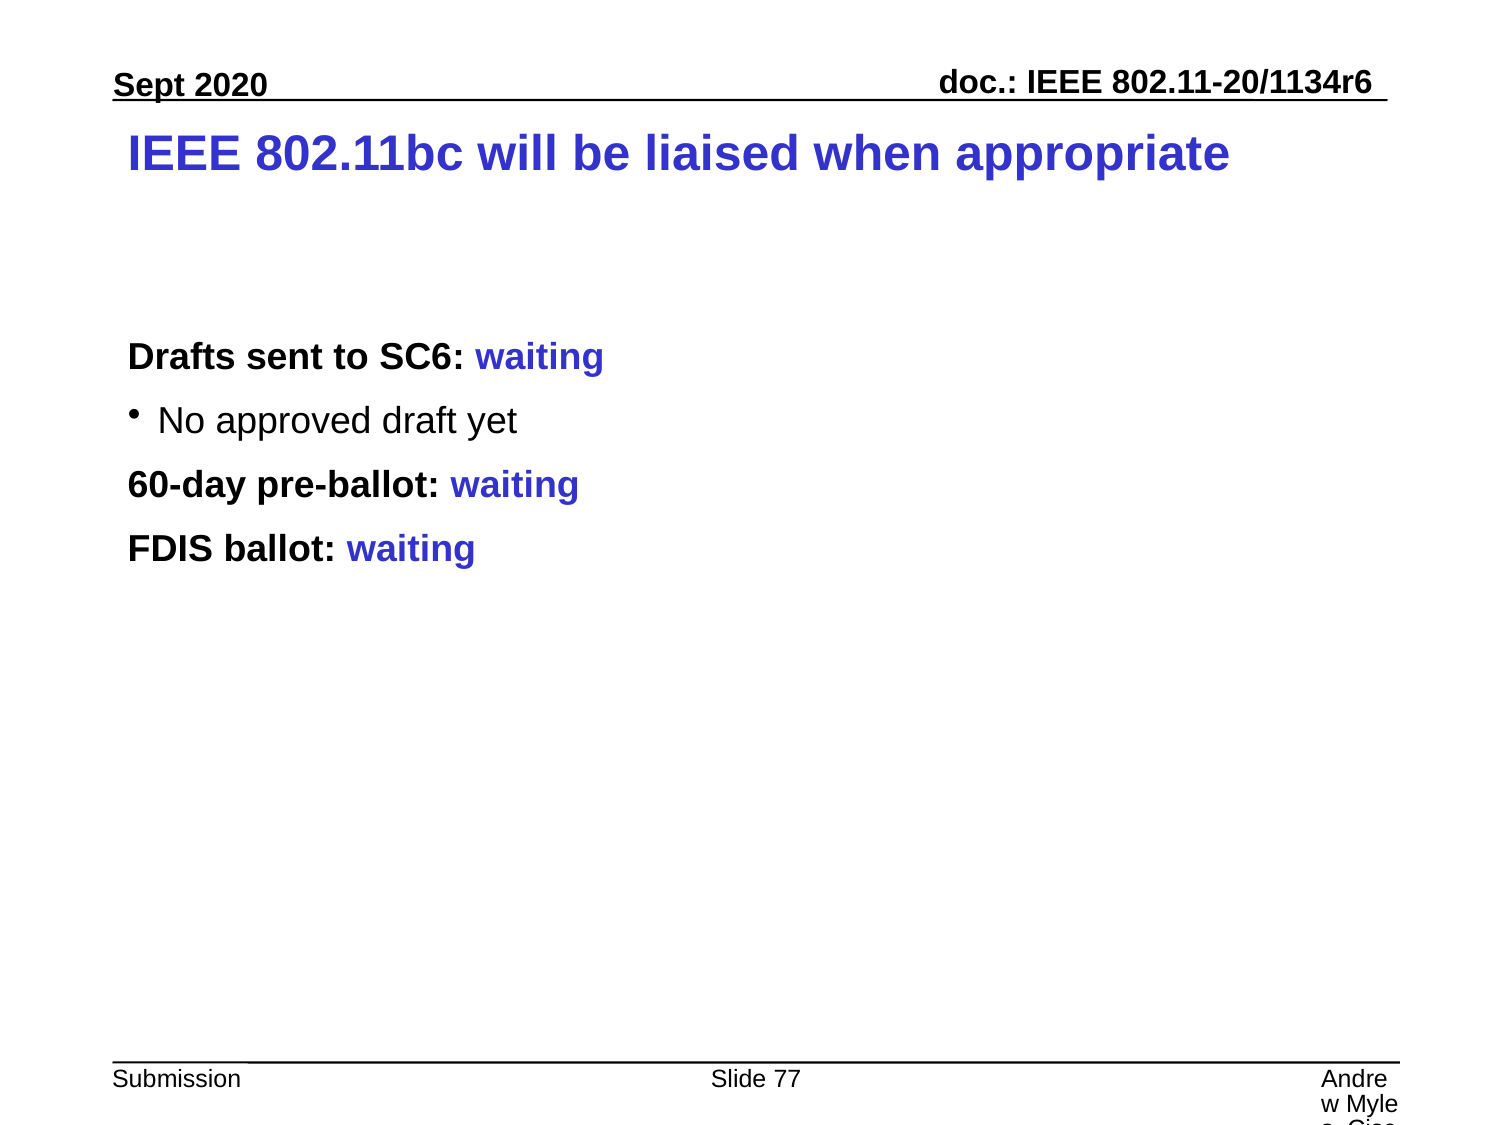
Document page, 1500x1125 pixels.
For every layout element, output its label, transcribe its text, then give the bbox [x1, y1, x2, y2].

list Drafts sent to SC6: waiting No approved draft yet 60-day pre-ballot: waiting FDIS ballot: waiting [112, 324, 1388, 1000]
slide_number Slide 77 [709, 1061, 803, 1093]
title IEEE 802.11bc will be liaised when appropriate [112, 112, 1388, 288]
footer Andrew Myles, Cisco [1320, 1061, 1402, 1093]
